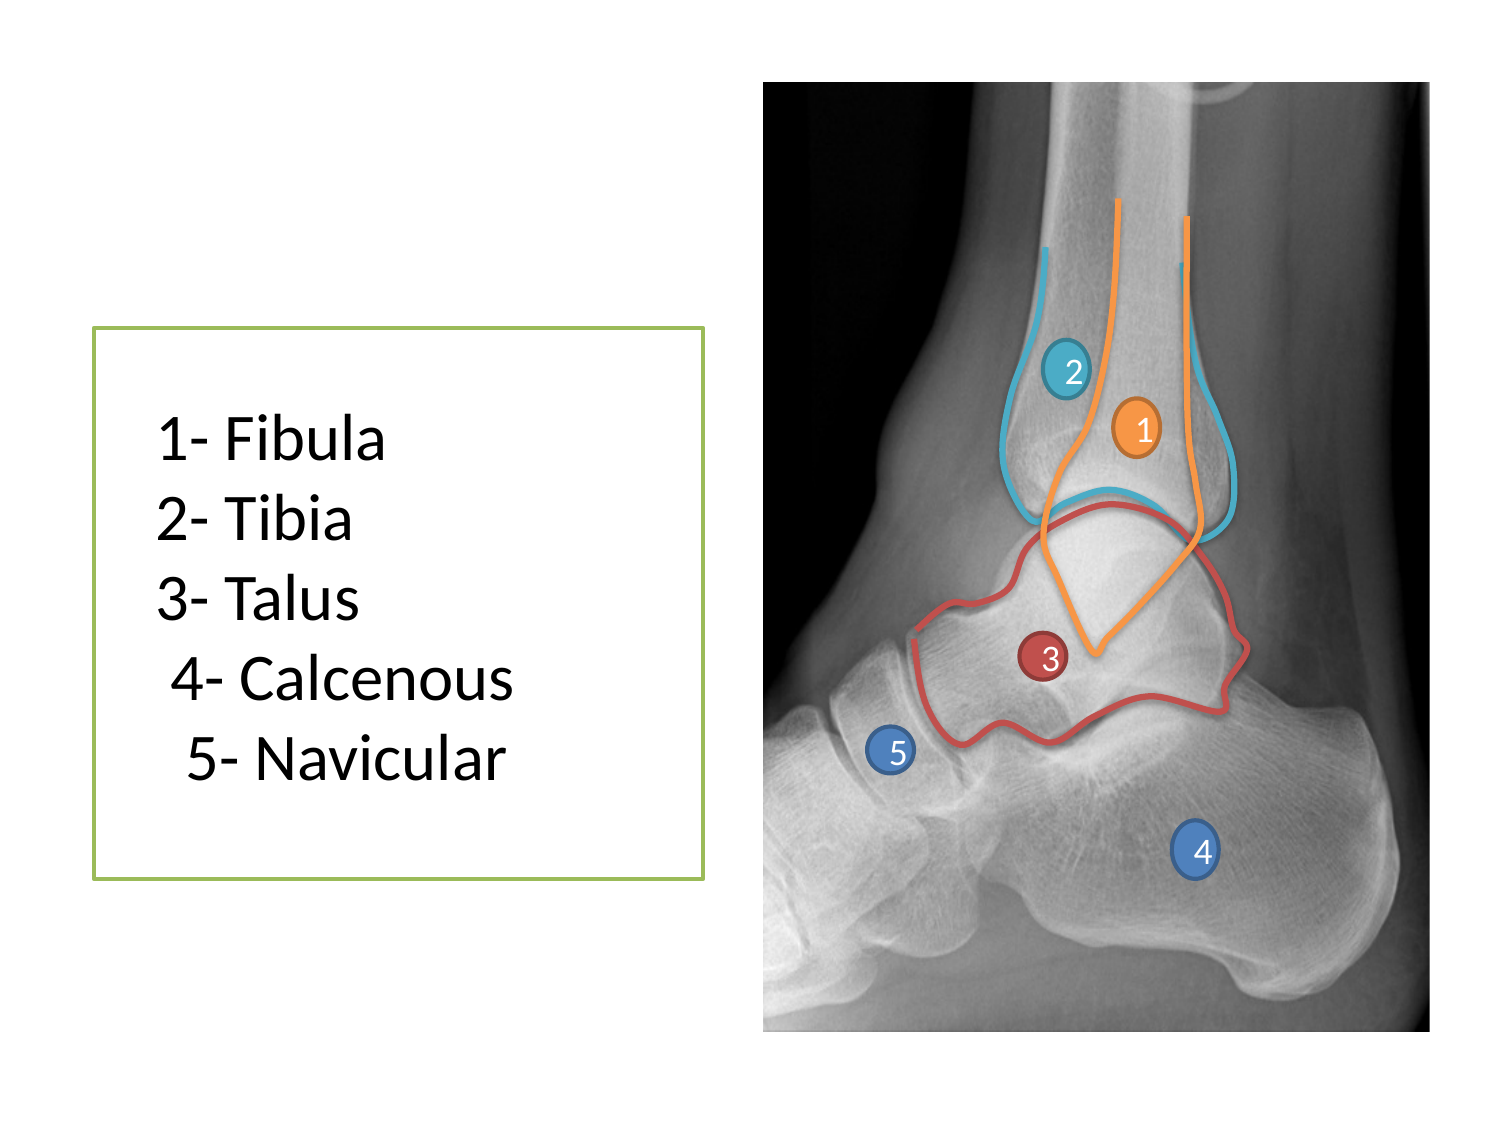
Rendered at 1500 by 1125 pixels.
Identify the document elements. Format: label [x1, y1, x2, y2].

text_box [92, 326, 705, 881]
picture [761, 81, 1430, 1032]
